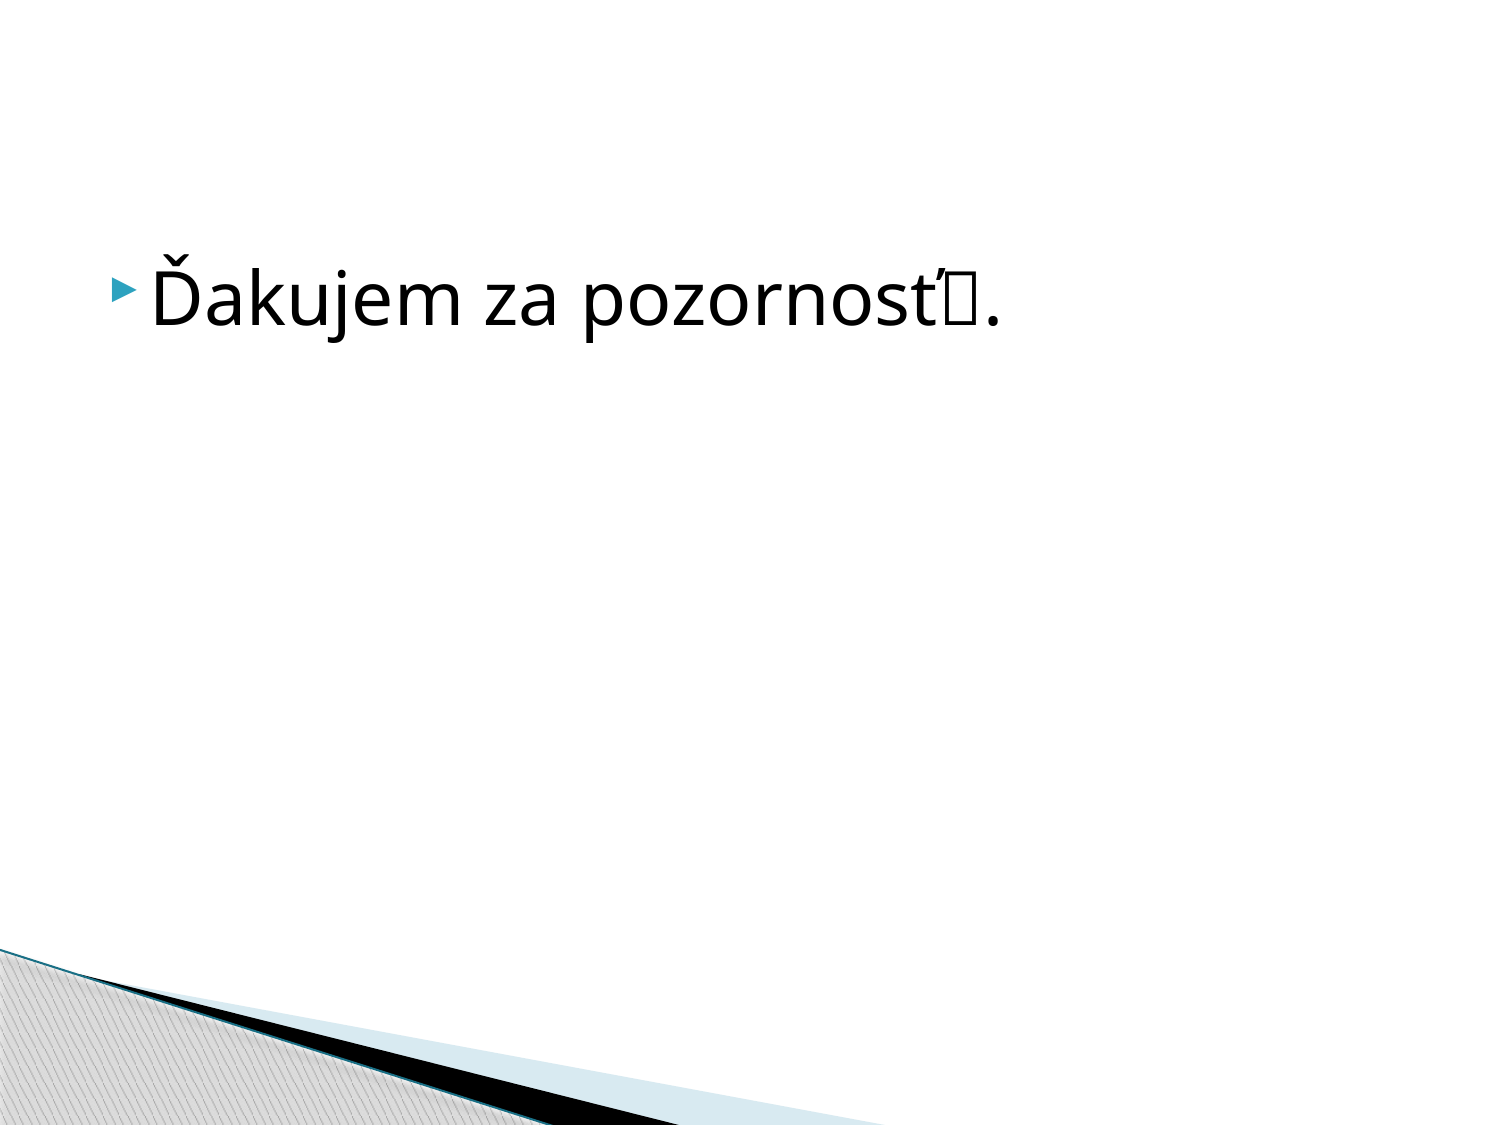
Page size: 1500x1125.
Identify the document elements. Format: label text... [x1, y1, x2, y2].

list Ďakujem za pozornosť. [75, 243, 1425, 986]
